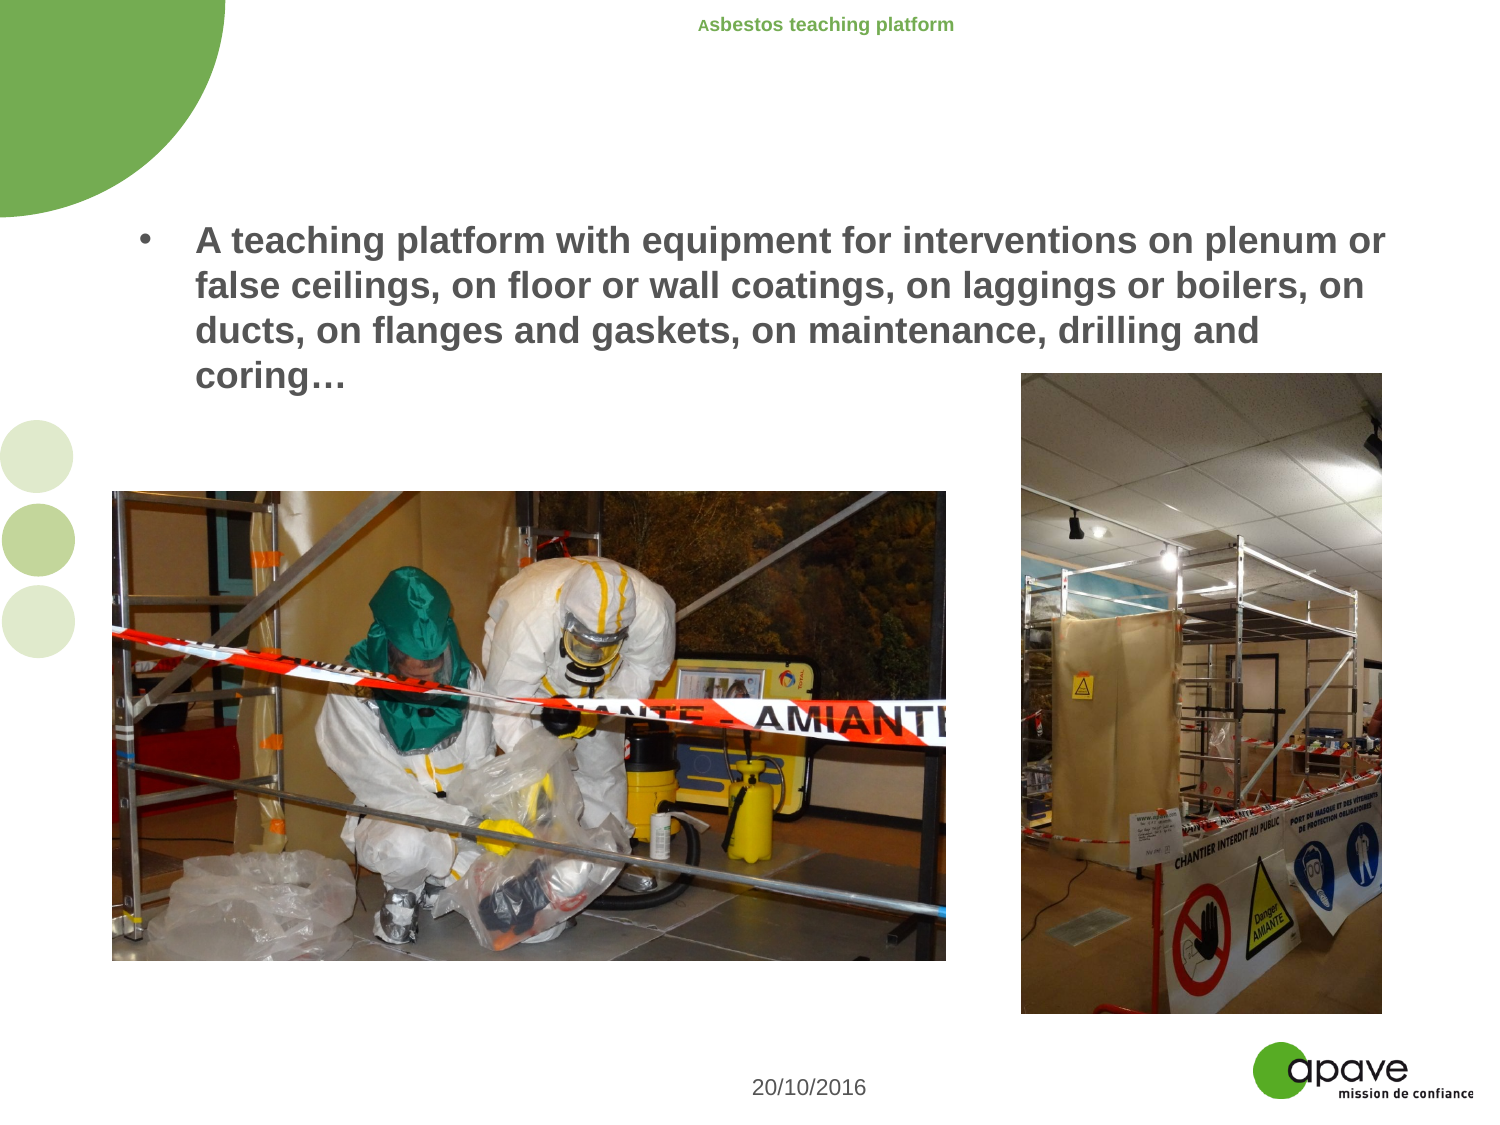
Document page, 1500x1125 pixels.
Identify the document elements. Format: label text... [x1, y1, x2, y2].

picture [1253, 1042, 1474, 1099]
picture [111, 491, 946, 961]
list A teaching platform with equipment for interventions on plenum or false ceilings, on floor or wall coatings, on laggings or boilers, on ducts, on flanges and gaskets, on maintenance, drilling and coring… [123, 207, 1436, 1024]
title Asbestos teaching platform [228, 0, 1412, 173]
picture [1021, 373, 1383, 1014]
